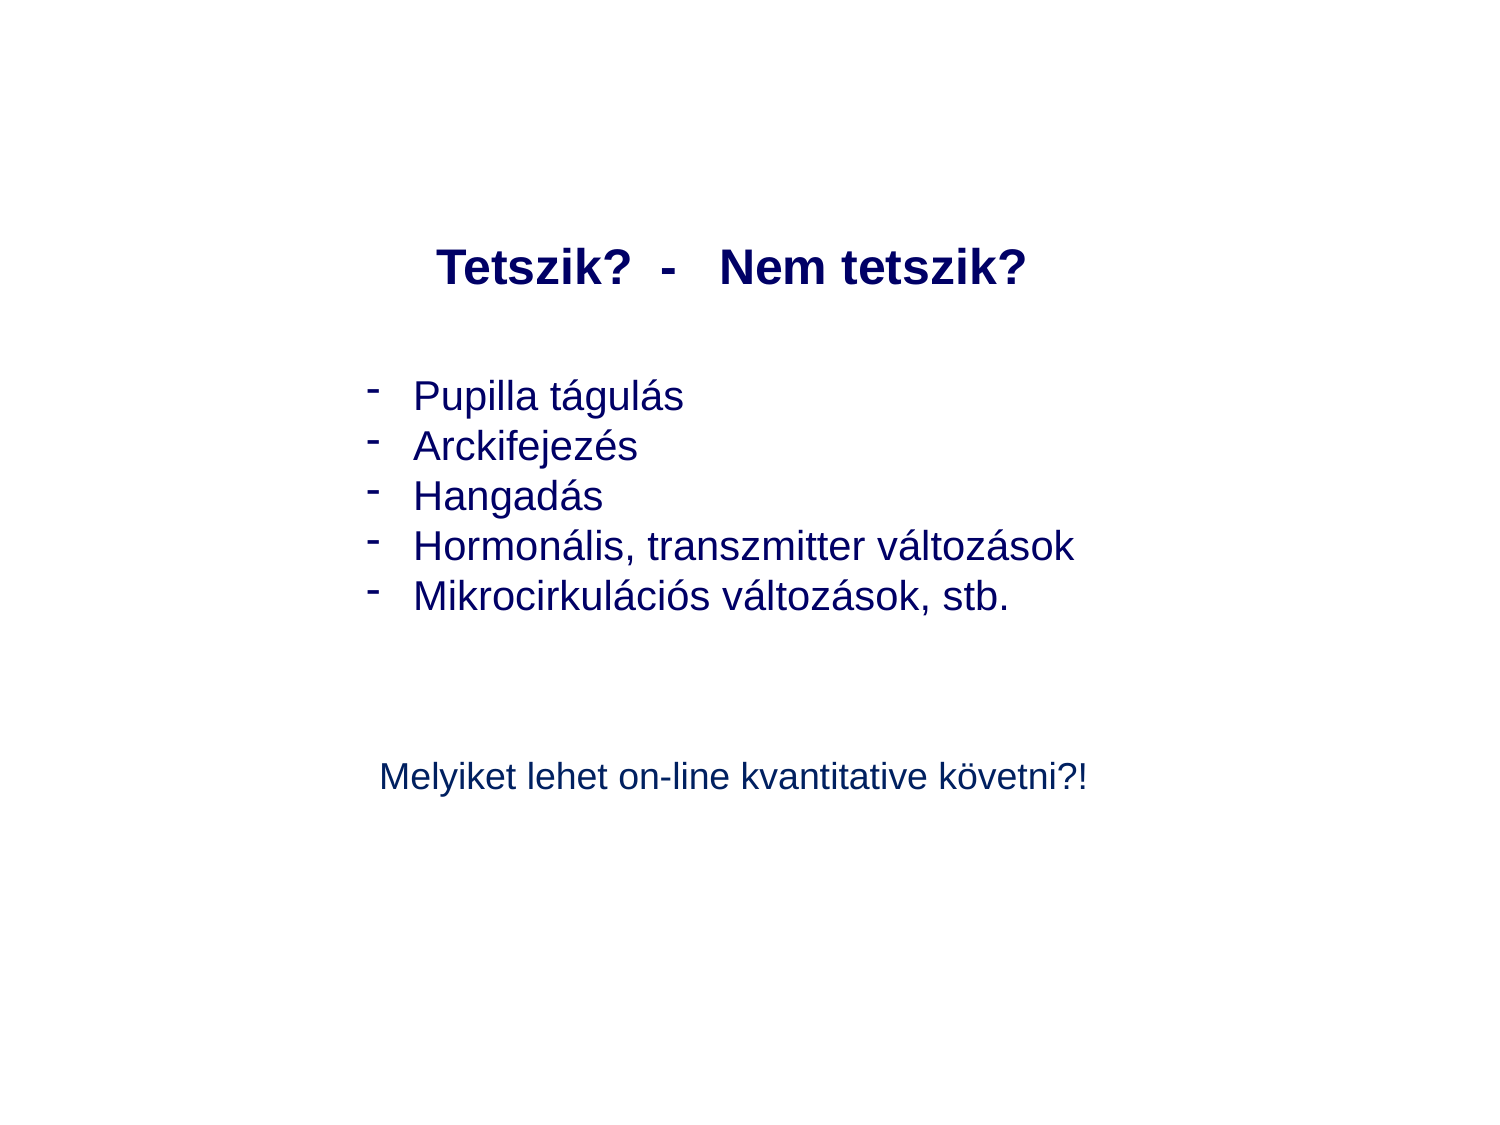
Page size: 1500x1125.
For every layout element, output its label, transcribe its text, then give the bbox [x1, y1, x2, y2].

text_box Pupilla tágulás Arckifejezés Hangadás Hormonális, transzmitter változások Mikrocirkulációs változások, stb. [351, 361, 1091, 627]
text_box Tetszik? - Nem tetszik? [421, 226, 1044, 302]
text_box Melyiket lehet on-line kvantitative követni?! [364, 744, 1104, 805]
